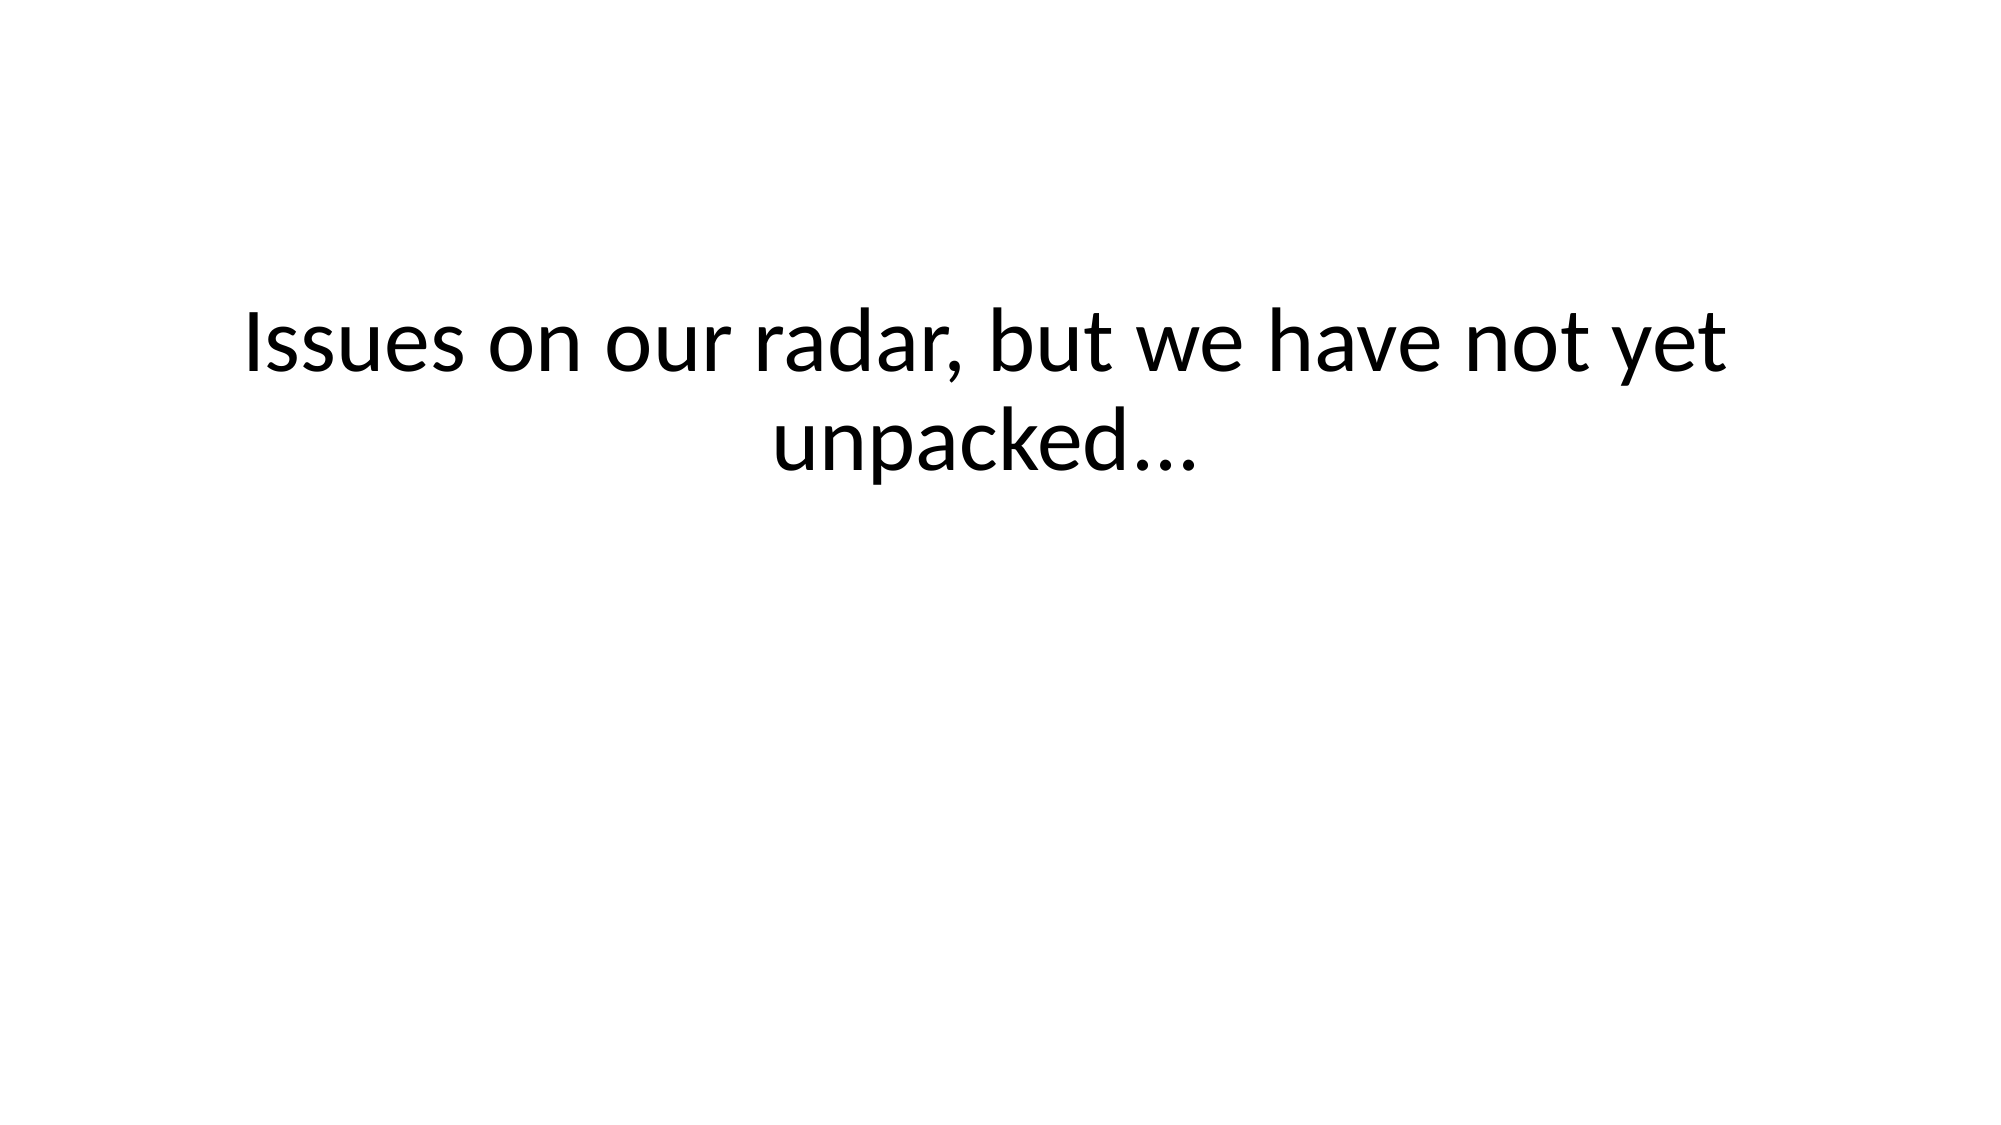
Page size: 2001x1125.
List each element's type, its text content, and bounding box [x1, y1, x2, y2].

title Issues on our radar, but we have not yet unpacked... [123, 282, 1849, 500]
